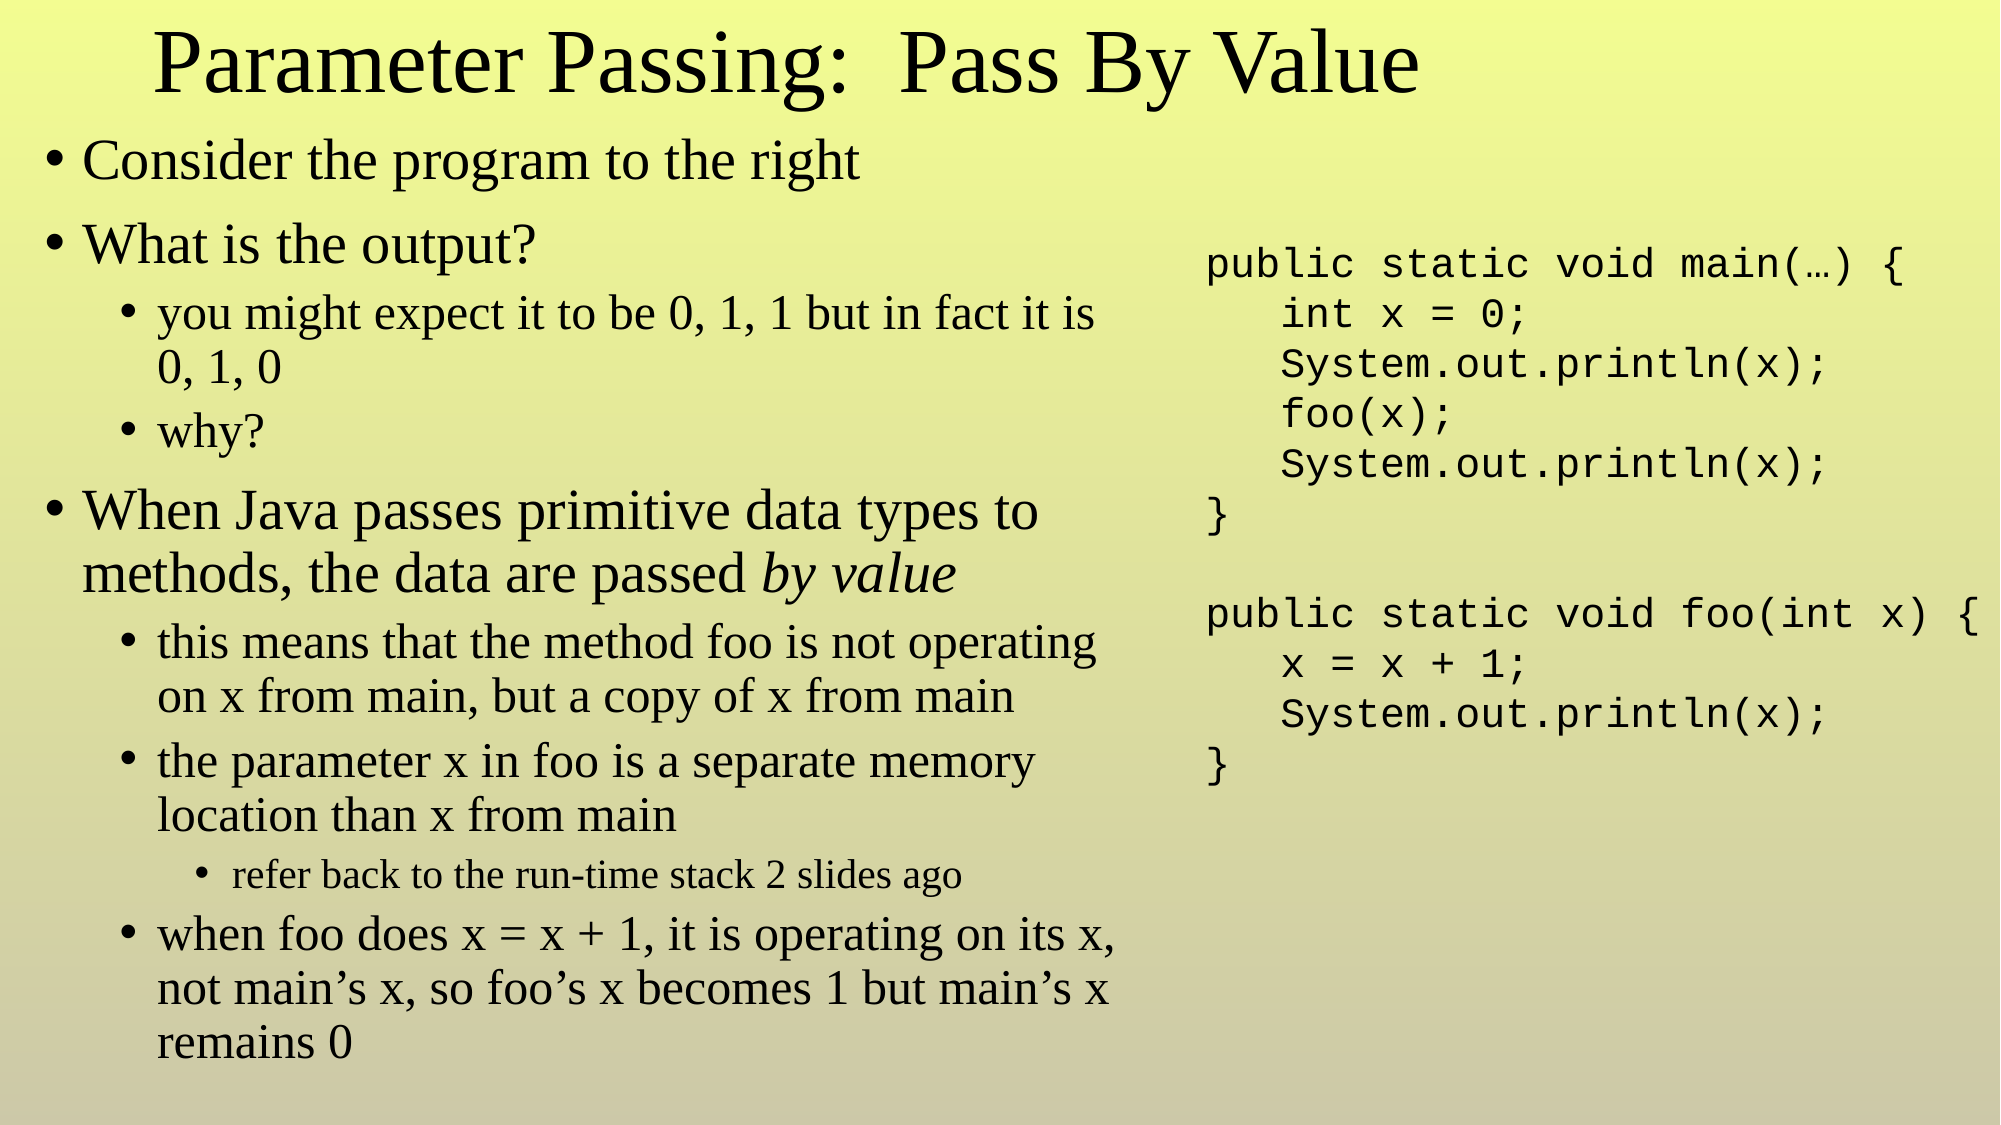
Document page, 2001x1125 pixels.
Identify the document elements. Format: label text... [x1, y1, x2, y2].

text_box public static void main(…) { int x = 0; System.out.println(x); foo(x); System.out.println(x); } public static void foo(int x) { x = x + 1; System.out.println(x); } [1190, 228, 1996, 794]
title Parameter Passing: Pass By Value [137, 0, 1863, 173]
list Consider the program to the right What is the output? you might expect it to be 0, 1, 1 but in fact it is 0, 1, 0 why? When Java passes primitive data types to methods, the data are passed by value this means that the method foo is not operating on x from main, but a copy of x from main the parameter x in foo is a separate memory location than x from main refer back to the run-time stack 2 slides ago when foo does x = x + 1, it is operating on its x, not main’s x, so foo’s x becomes 1 but main’s x remains 0 [29, 121, 1132, 1125]
